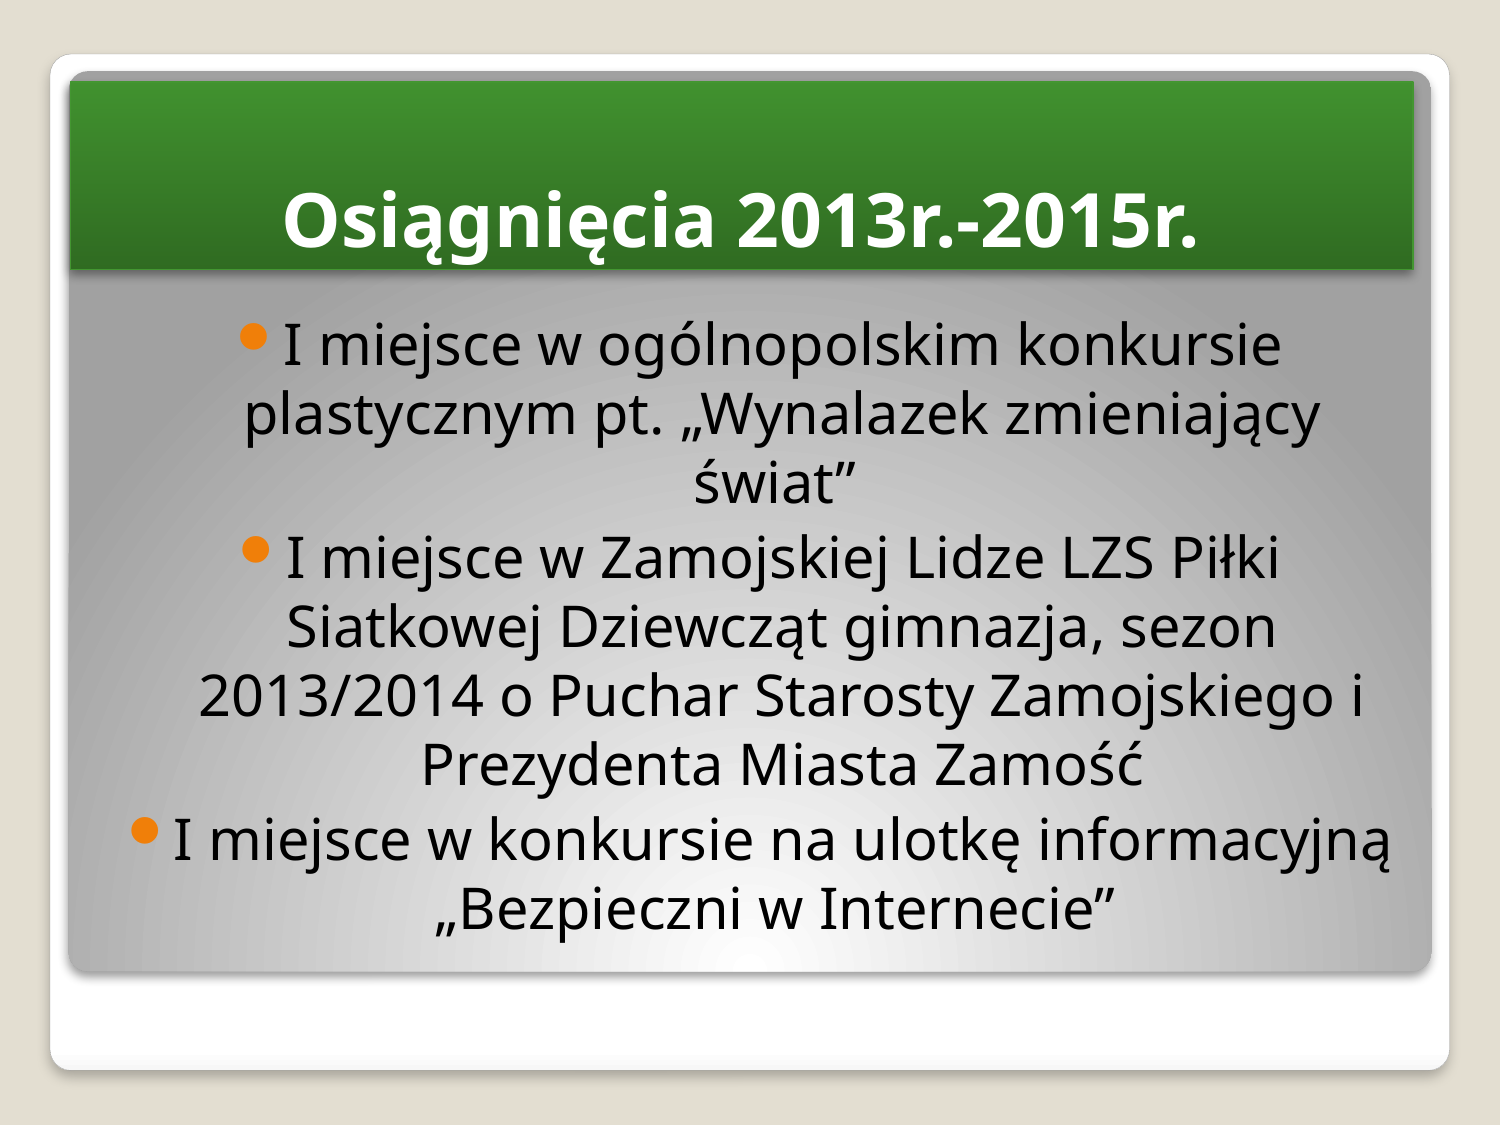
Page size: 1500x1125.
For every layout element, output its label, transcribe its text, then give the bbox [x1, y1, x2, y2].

title Osiągnięcia 2013r.-2015r. [70, 81, 1414, 270]
list I miejsce w ogólnopolskim konkursie plastycznym pt. „Wynalazek zmieniający świat” I miejsce w Zamojskiej Lidze LZS Piłki Siatkowej Dziewcząt gimnazja, sezon 2013/2014 o Puchar Starosty Zamojskiego i Prezydenta Miasta Zamość I miejsce w konkursie na ulotkę informacyjną „Bezpieczni w Internecie” [82, 292, 1425, 950]
